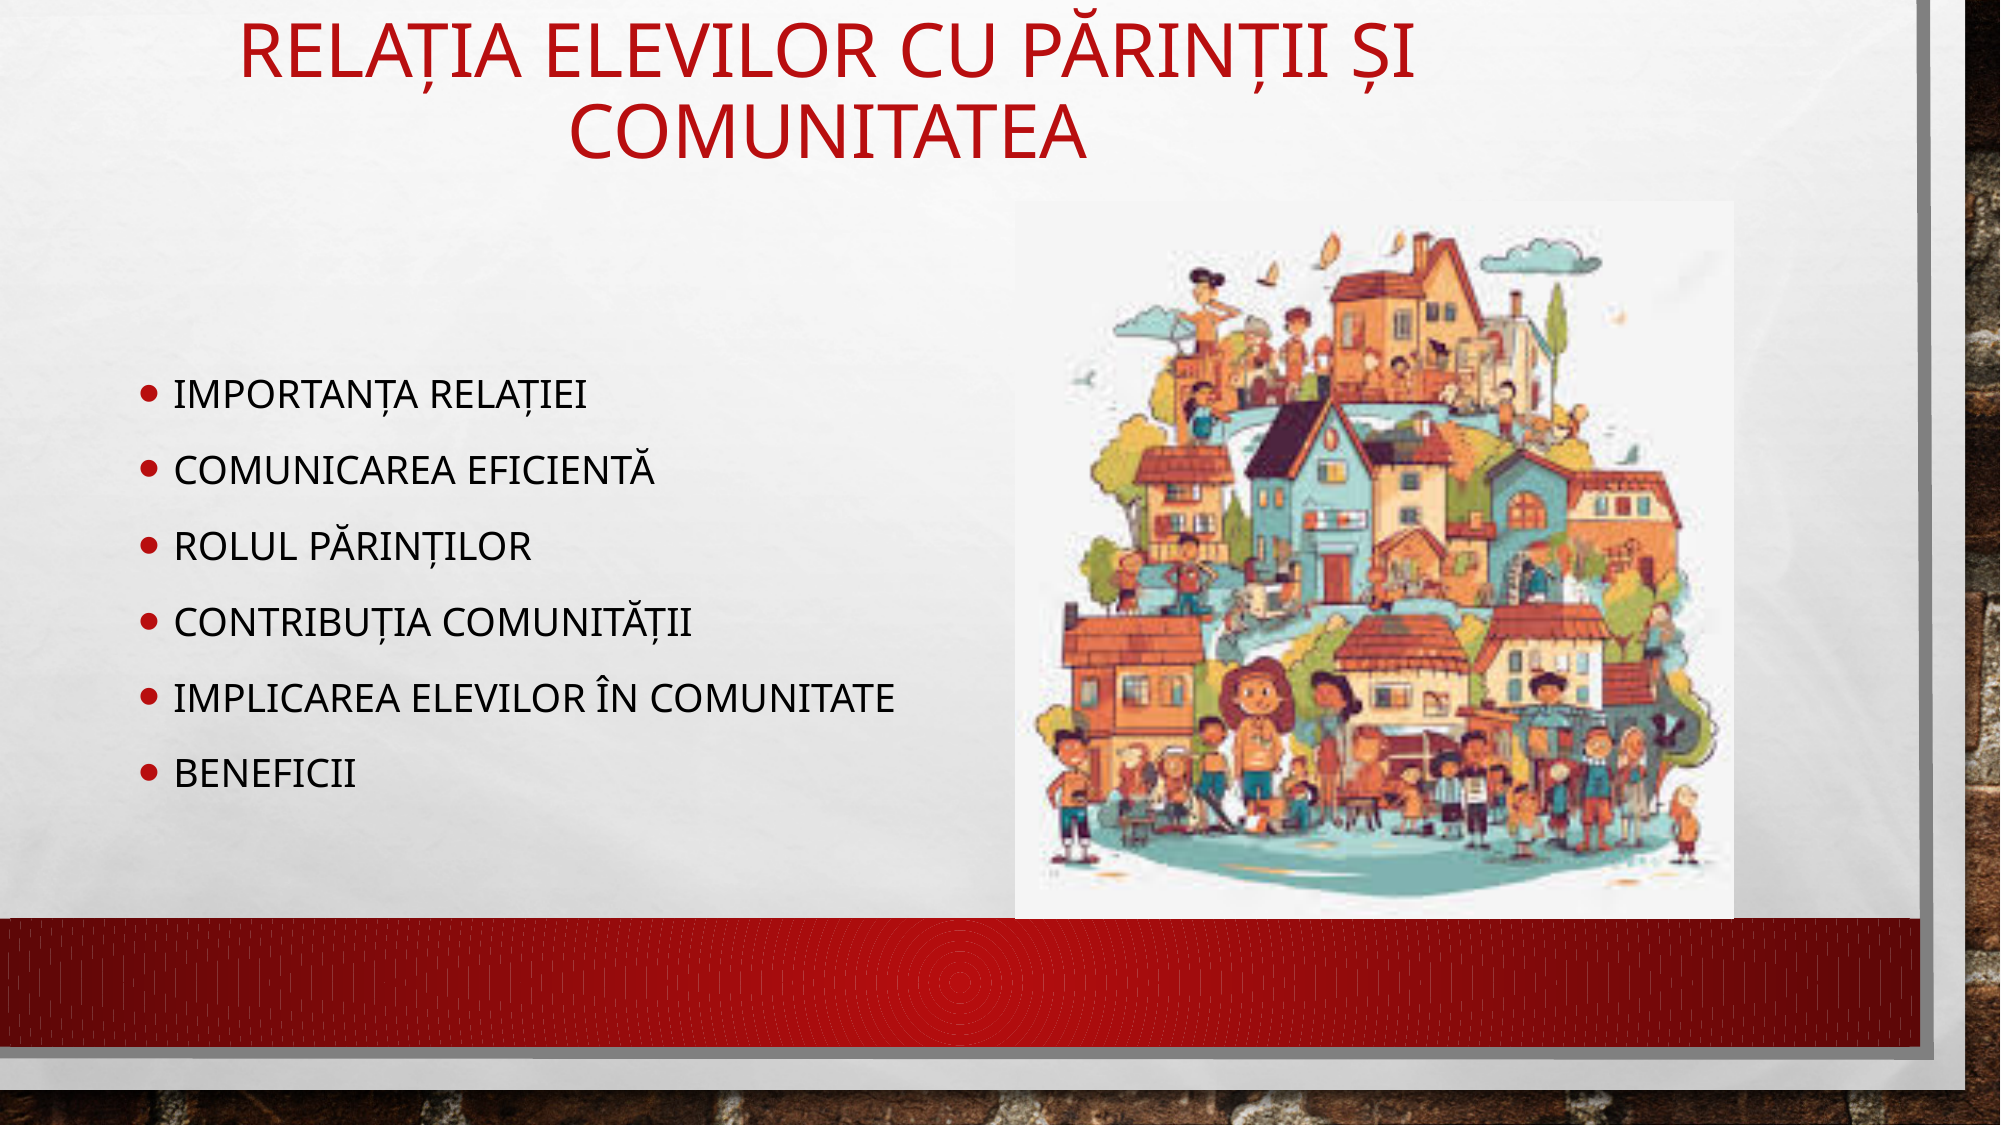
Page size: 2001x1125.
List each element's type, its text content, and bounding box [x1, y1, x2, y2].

picture [1015, 200, 1734, 919]
list IMPORTANȚA RELAȚIEI COMUNICAREA EFICIENTĂ ROLUL PĂRINȚILOR CONTRIBUȚIA COMUNITĂȚII IMPLICAREA ELEVILOR ÎN COMUNITATE BENEFICII [123, 321, 920, 834]
picture [0, 0, 2000, 1125]
title RELAȚIA ELEVILOR CU PĂRINȚII ȘI COMUNITATEA [123, 64, 1533, 183]
